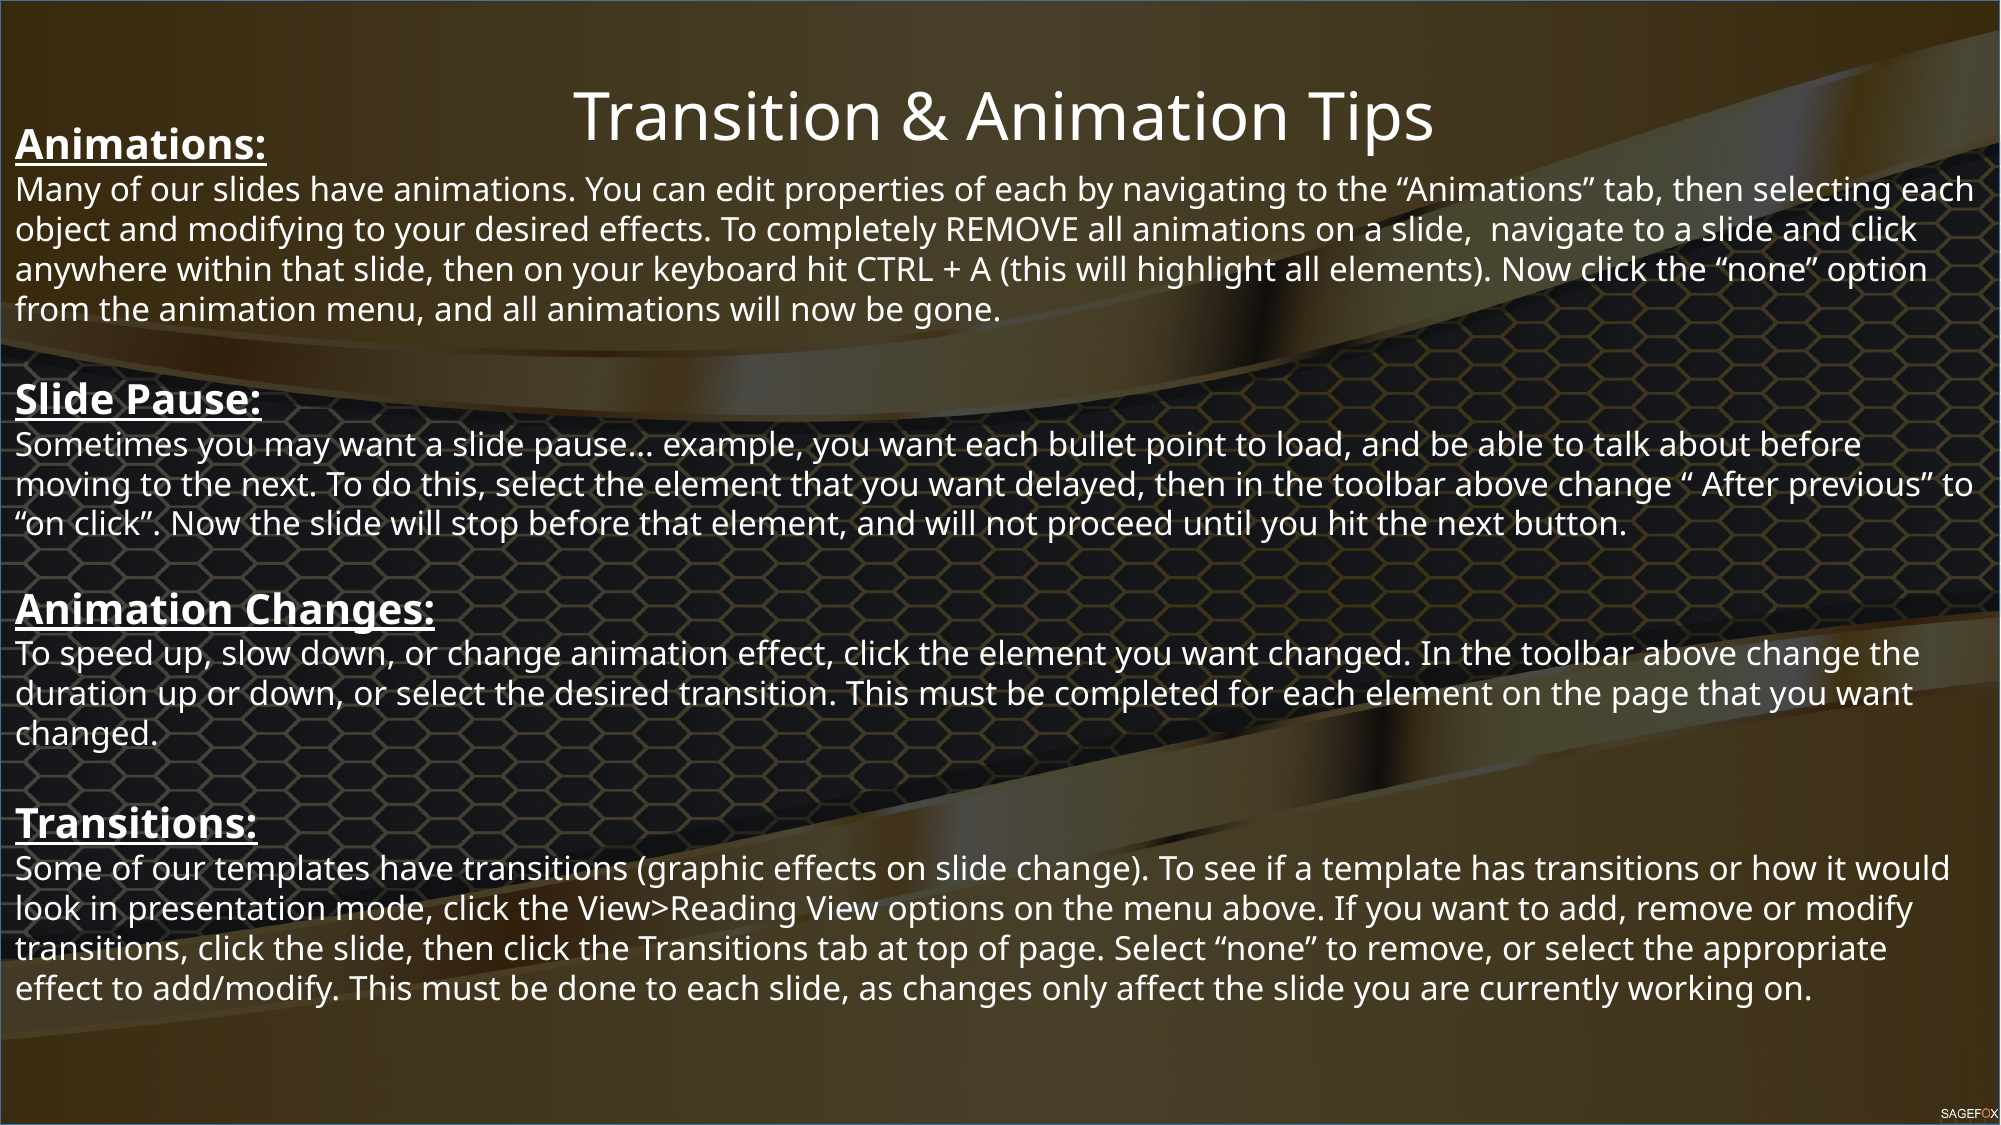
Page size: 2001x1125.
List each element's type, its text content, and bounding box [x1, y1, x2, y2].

title Transition & Animation Tips [477, 59, 1532, 177]
text_box Animations: Many of our slides have animations. You can edit properties of each by navigating to the “Animations” tab, then selecting each object and modifying to your desired effects. To completely REMOVE all animations on a slide, navigate to a slide and click anywhere within that slide, then on your keyboard hit CTRL + A (this will highlight all elements). Now click the “none” option from the animation menu, and all animations will now be gone. Slide Pause: Sometimes you may want a slide pause… example, you want each bullet point to load, and be able to talk about before moving to the next. To do this, select the element that you want delayed, then in the toolbar above change “ After previous” to “on click”. Now the slide will stop before that element, and will not proceed until you hit the next button. Animation Changes: To speed up, slow down, or change animation effect, click the element you want changed. In the toolbar above change the duration up or down, or select the desired transition. This must be completed for each element on the page that you want changed. Transitions: Some of our templates have transitions (graphic effects on slide change). To see if a template has transitions or how it would look in presentation mode, click the View>Reading View options on the menu above. If you want to add, remove or modify transitions, click the slide, then click the Transitions tab at top of page. Select “none” to remove, or select the appropriate effect to add/modify. This must be done to each slide, as changes only affect the slide you are currently working on. [0, 0, 2000, 1125]
